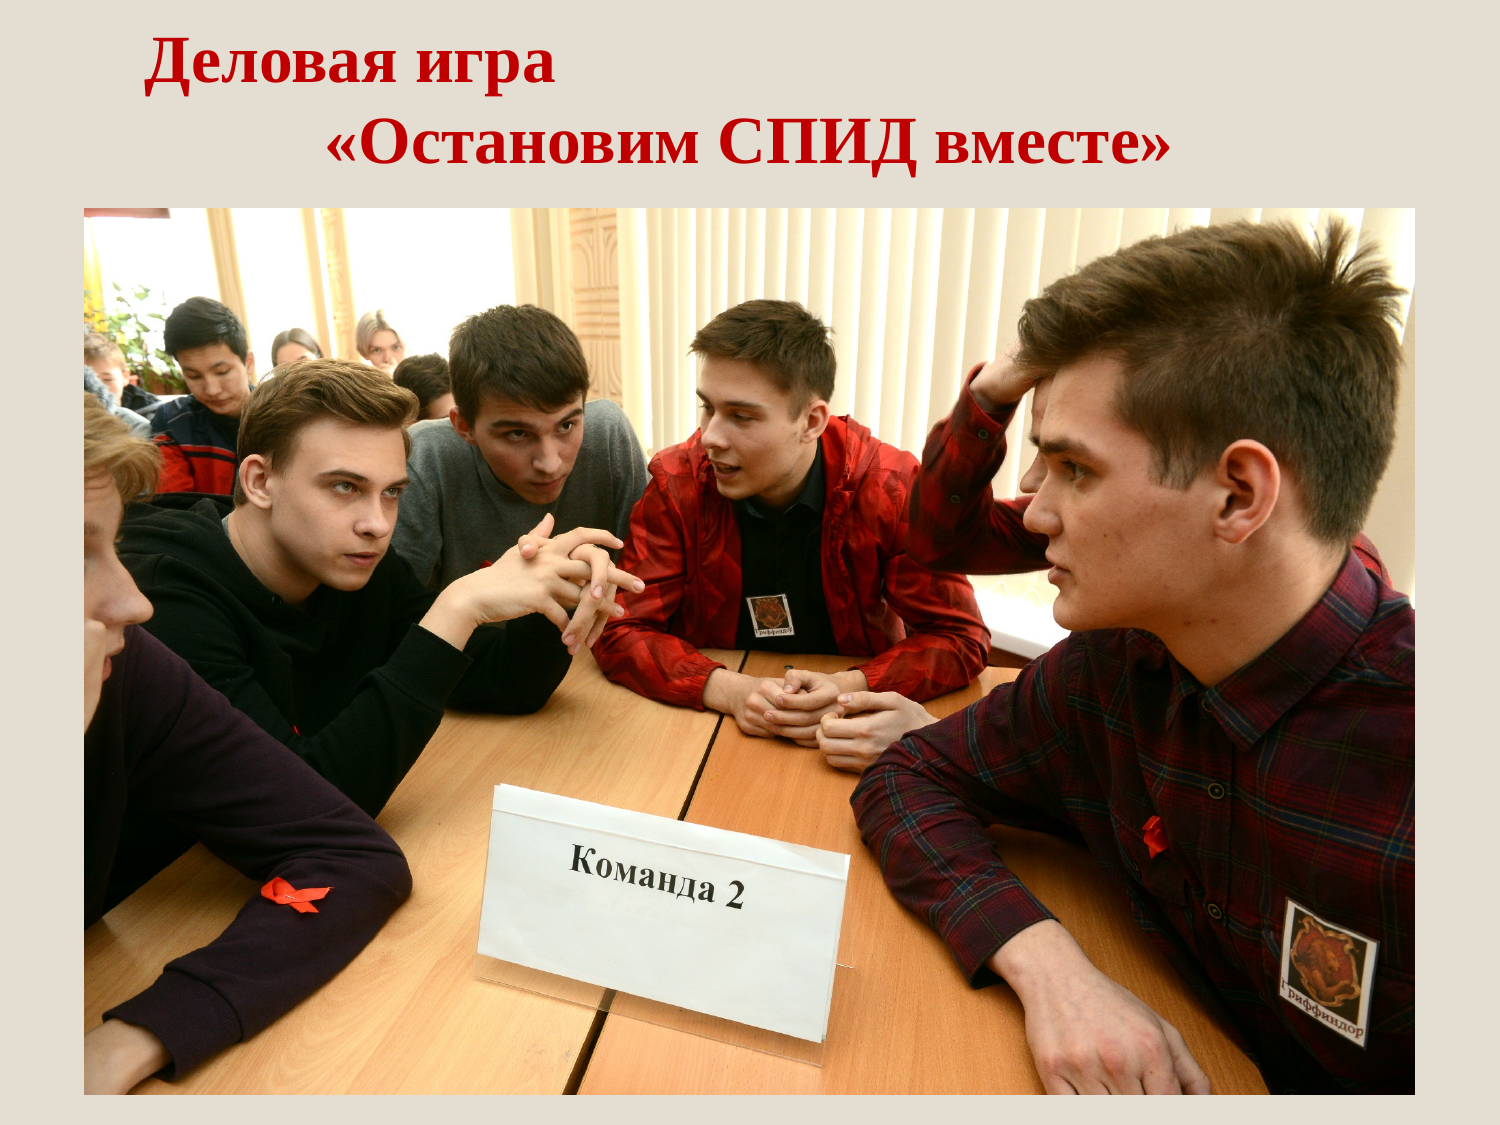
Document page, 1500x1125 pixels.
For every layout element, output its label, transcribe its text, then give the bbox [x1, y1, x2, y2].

title Деловая игра «Остановим СПИД вместе» [75, 7, 1425, 185]
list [84, 207, 1416, 1096]
